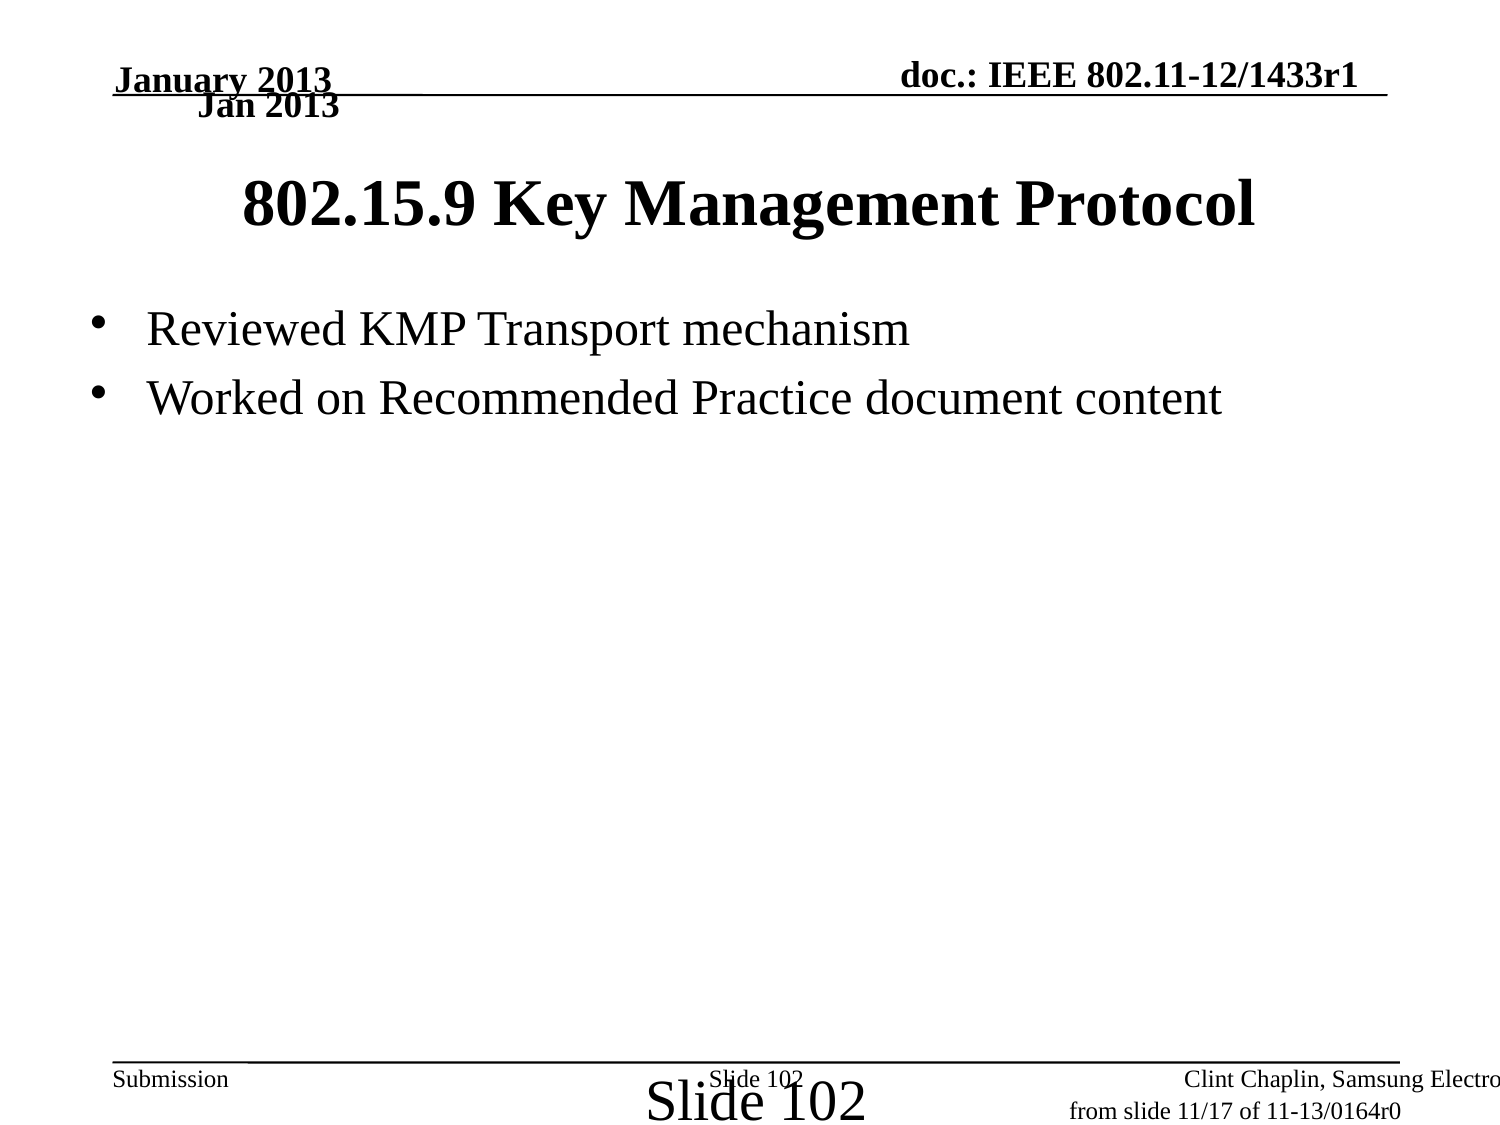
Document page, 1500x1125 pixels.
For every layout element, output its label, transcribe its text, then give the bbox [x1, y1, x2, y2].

text_box Jan 2013 [197, 79, 341, 125]
text_box Clint Chaplin, Samsung Electronics [1184, 1062, 1500, 1093]
title 802.15.9 Key Management Protocol [112, 145, 1388, 253]
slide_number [114, 54, 335, 100]
text_box from slide 11/17 of 11-13/0164r0 [343, 1087, 1417, 1125]
text_box Slide 102 [567, 1062, 946, 1087]
list Reviewed KMP Transport mechanism Worked on Recommended Practice document content [75, 287, 1425, 1040]
